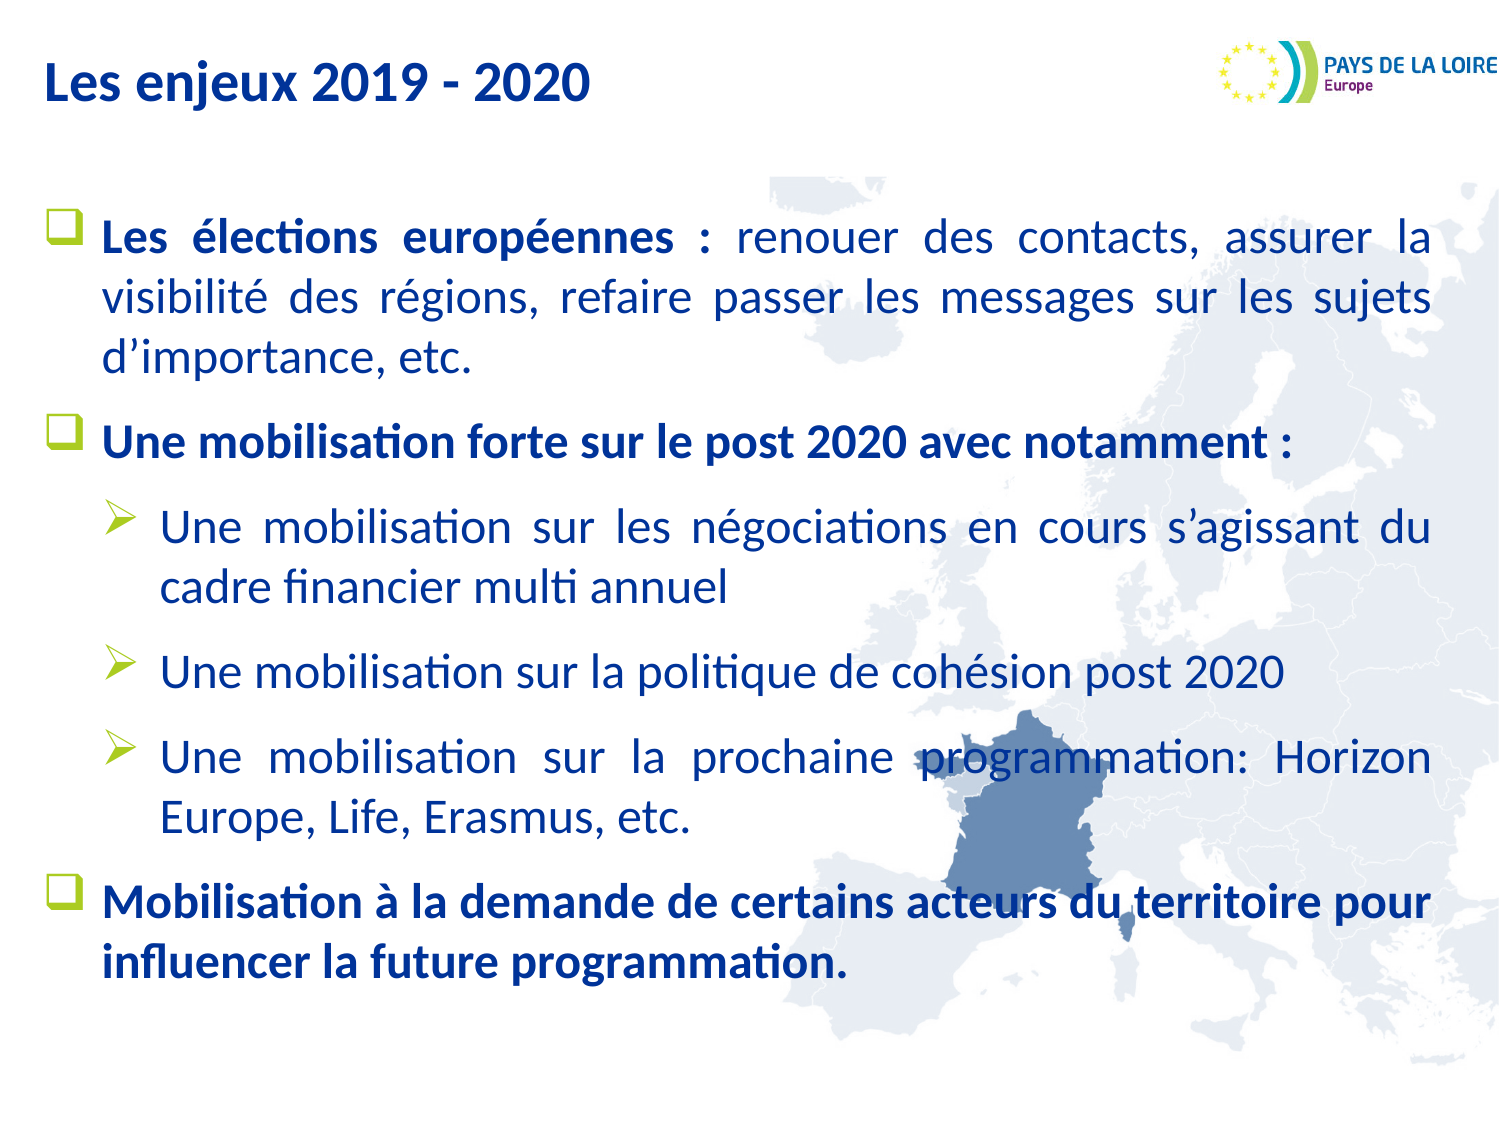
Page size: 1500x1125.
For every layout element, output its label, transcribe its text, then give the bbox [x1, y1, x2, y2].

title Les enjeux 2019 - 2020 [0, 0, 1272, 157]
list Les élections européennes : renouer des contacts, assurer la visibilité des régions, refaire passer les messages sur les sujets d’importance, etc. Une mobilisation forte sur le post 2020 avec notamment : Une mobilisation sur les négociations en cours s’agissant du cadre financier multi annuel Une mobilisation sur la politique de cohésion post 2020 Une mobilisation sur la prochaine programmation: Horizon Europe, Life, Erasmus, etc. Mobilisation à la demande de certains acteurs du territoire pour influencer la future programmation. [0, 196, 1448, 1047]
picture [1272, 19, 1498, 117]
